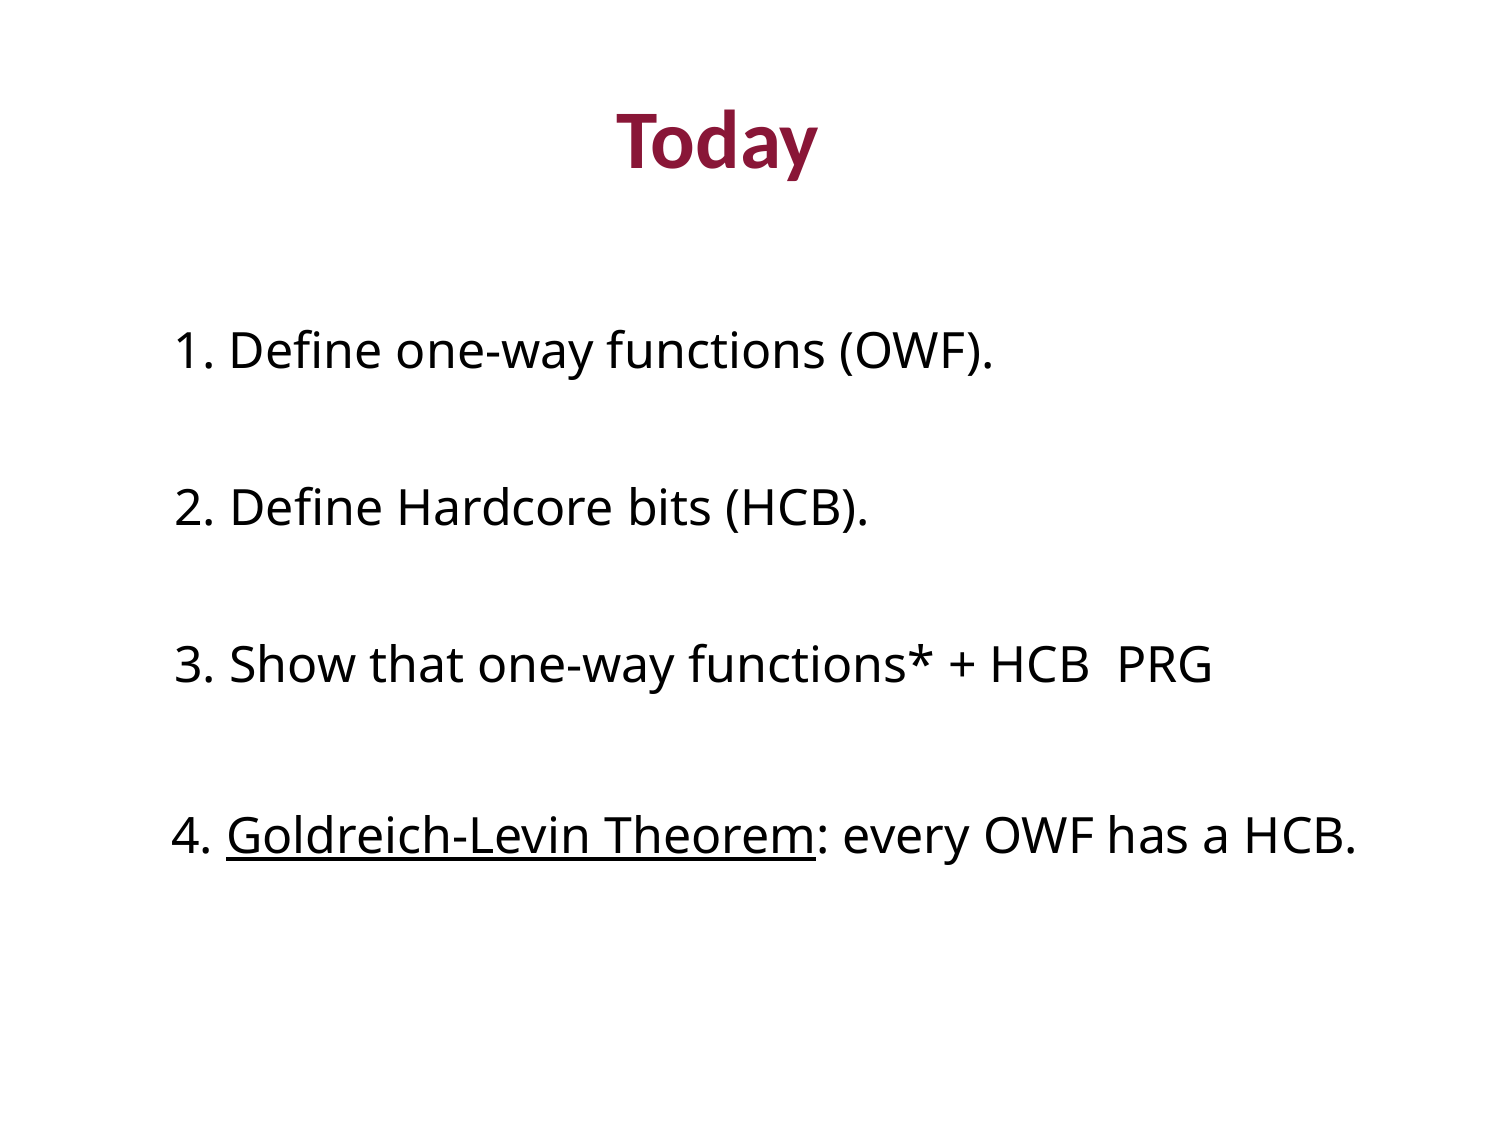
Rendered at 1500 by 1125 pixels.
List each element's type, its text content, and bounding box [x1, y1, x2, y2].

text_box 4. Goldreich-Levin Theorem: every OWF has a HCB. [155, 764, 1500, 903]
text_box Today [3, 78, 1433, 208]
text_box 2. Define Hardcore bits (HCB). [159, 435, 1500, 575]
text_box 1. Define one-way functions (OWF). [158, 278, 1500, 418]
